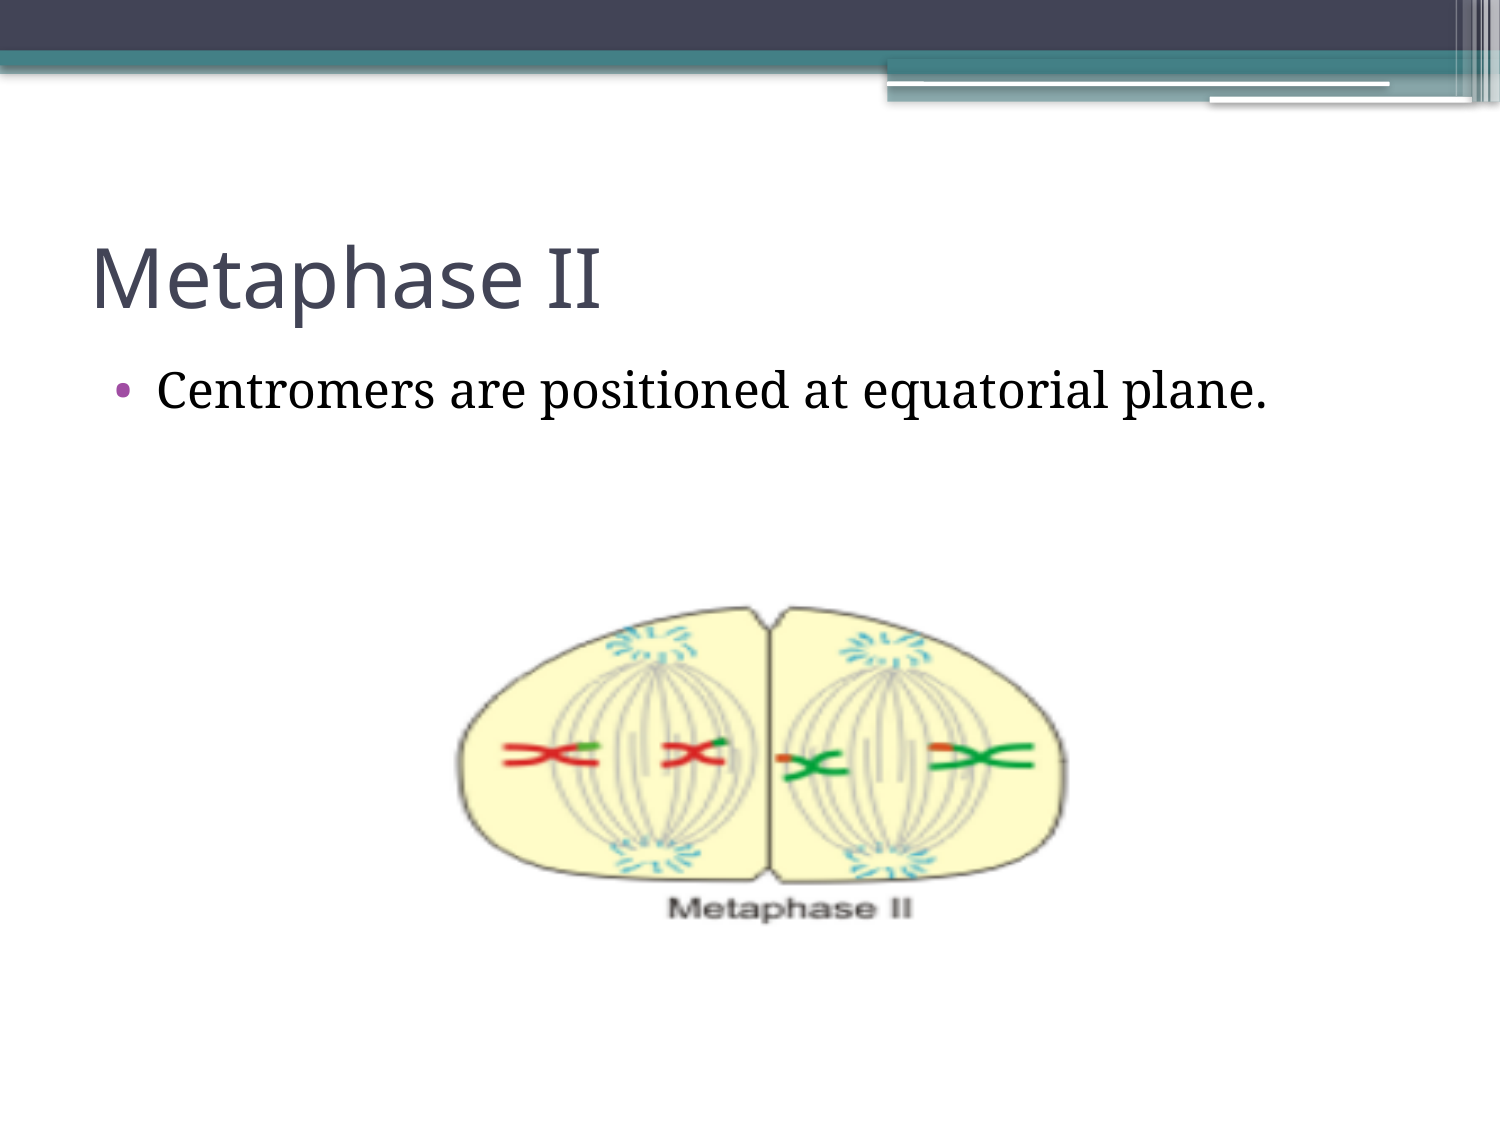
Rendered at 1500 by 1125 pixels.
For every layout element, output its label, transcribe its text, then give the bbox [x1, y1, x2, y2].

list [398, 562, 1134, 950]
list Centromers are positioned at equatorial plane. [82, 351, 1402, 575]
title Metaphase II [75, 187, 1425, 363]
